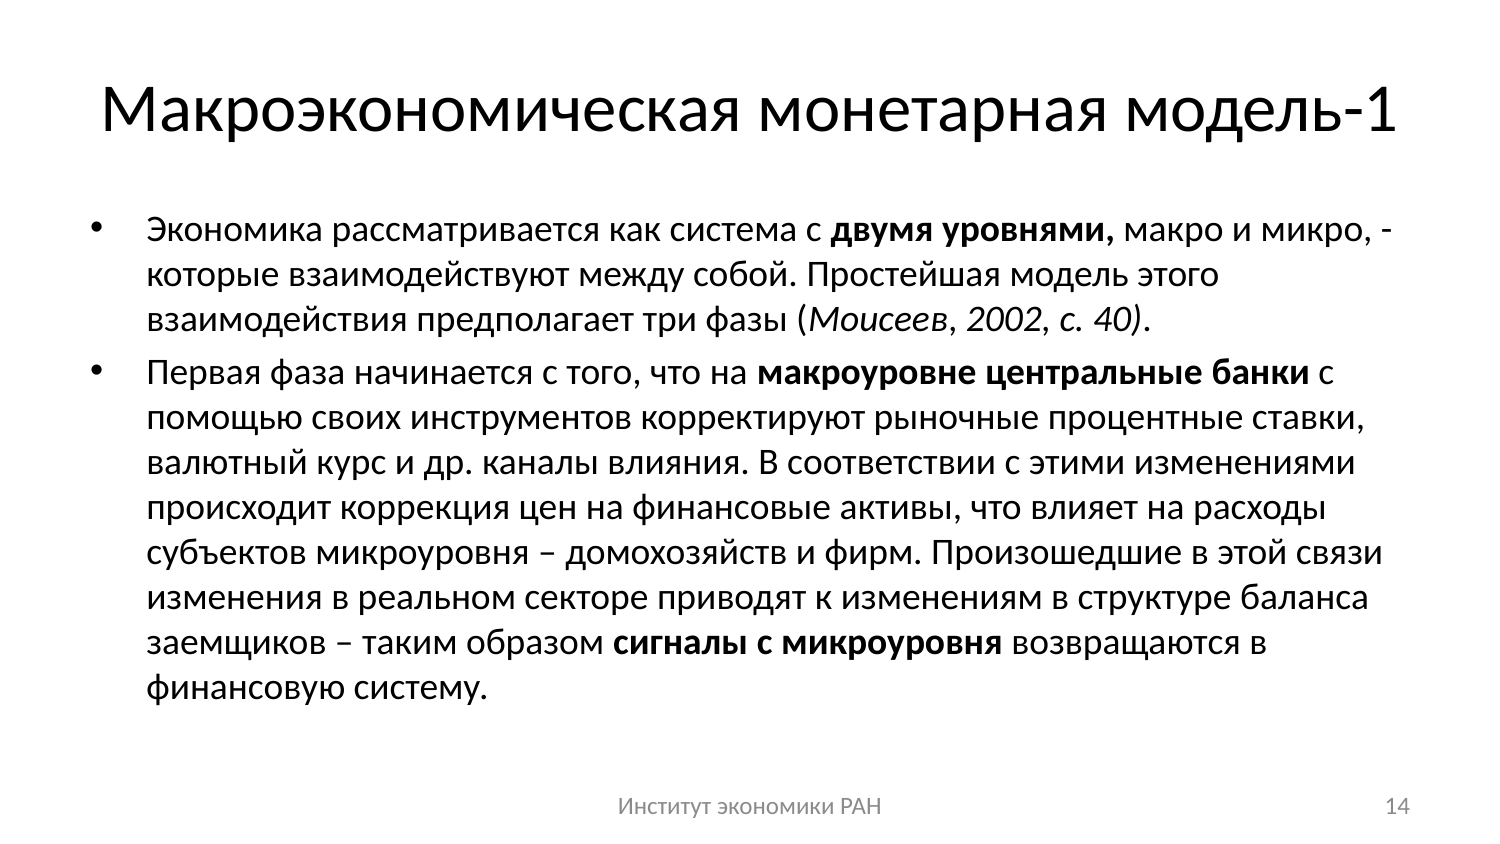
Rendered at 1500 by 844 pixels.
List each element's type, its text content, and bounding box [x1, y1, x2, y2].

slide_number 14 [1074, 782, 1425, 827]
list Экономика рассматривается как система с двумя уровнями, макро и микро, - которые взаимодействуют между собой. Простейшая модель этого взаимодействия предполагает три фазы (Моисеев, 2002, с. 40). Первая фаза начинается с того, что на макроуровне центральные банки с помощью своих инструментов корректируют рыночные процентные ставки, валютный курс и др. каналы влияния. В соответствии с этими изменениями происходит коррекция цен на финансовые активы, что влияет на расходы субъектов микроуровня – домохозяйств и фирм. Произошедшие в этой связи изменения в реальном секторе приводят к изменениям в структуре баланса заемщиков – таким образом сигналы с микроуровня возвращаются в финансовую систему. [75, 196, 1425, 754]
title Макроэкономическая монетарная модель-1 [75, 33, 1425, 175]
footer Институт экономики РАН [512, 782, 988, 827]
